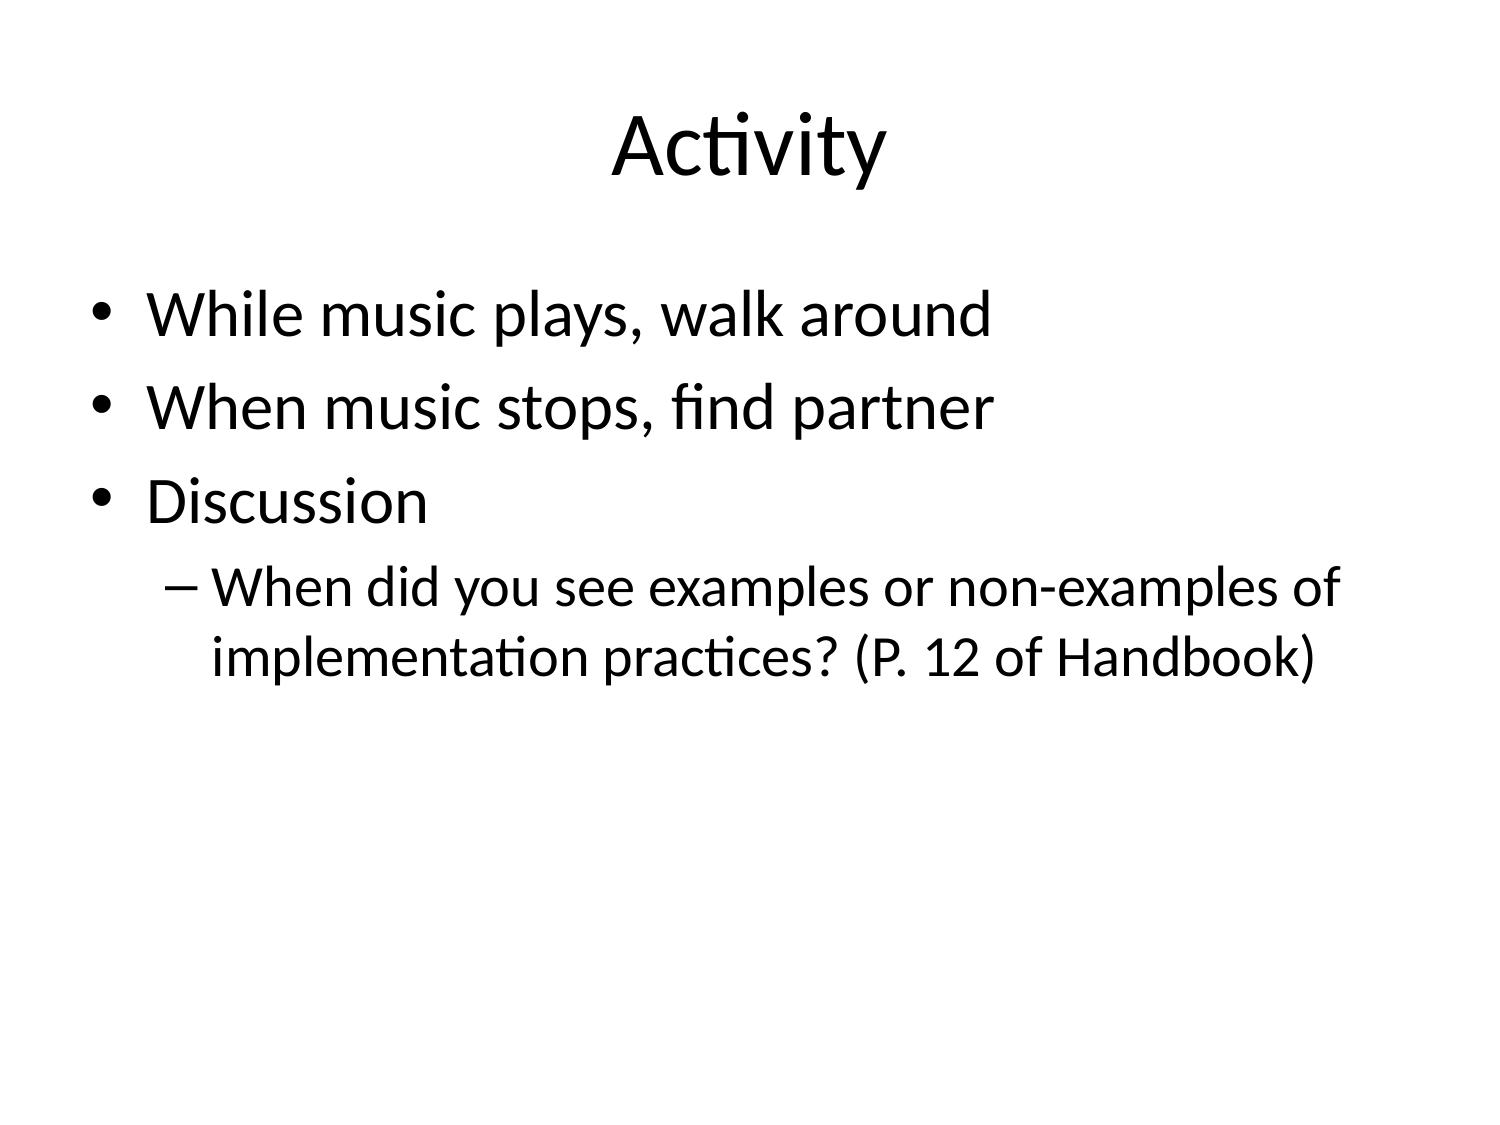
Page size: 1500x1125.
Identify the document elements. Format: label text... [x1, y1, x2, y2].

title Activity [75, 45, 1425, 233]
list While music plays, walk around When music stops, find partner Discussion When did you see examples or non-examples of implementation practices? (P. 12 of Handbook) [75, 262, 1425, 1005]
